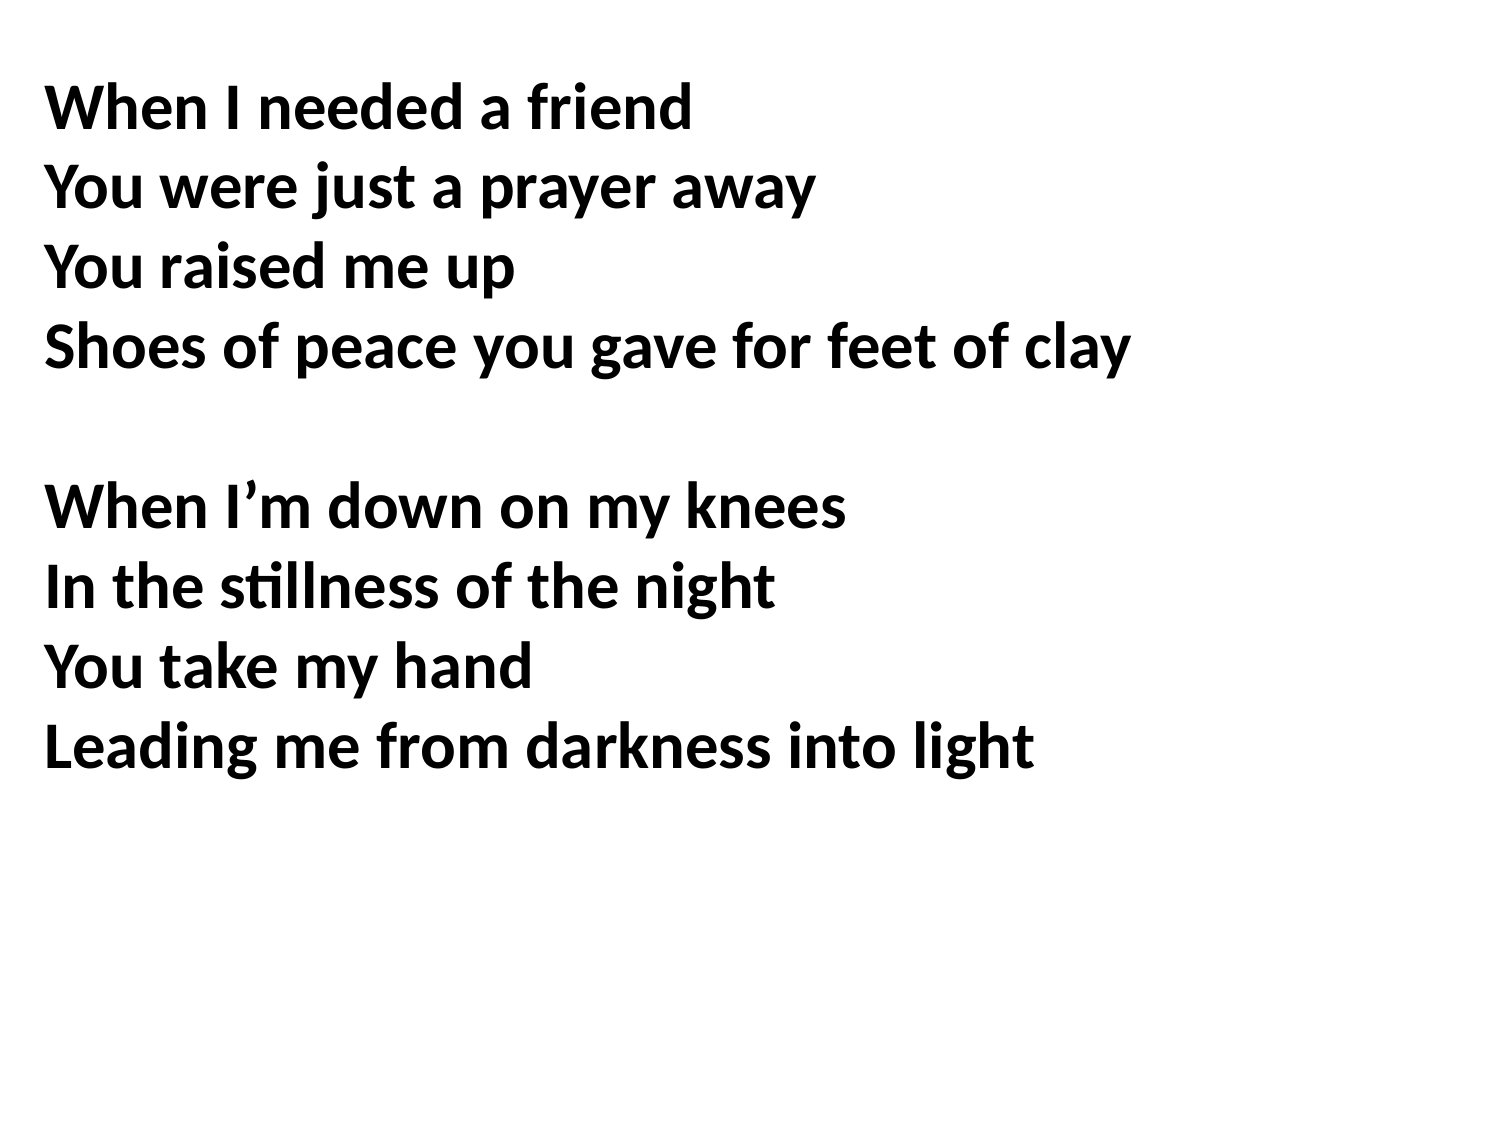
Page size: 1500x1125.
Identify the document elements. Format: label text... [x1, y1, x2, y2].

text_box When I needed a friend You were just a prayer away You raised me up Shoes of peace you gave for feet of clay When I’m down on my knees In the stillness of the night You take my hand Leading me from darkness into light [29, 55, 1483, 870]
